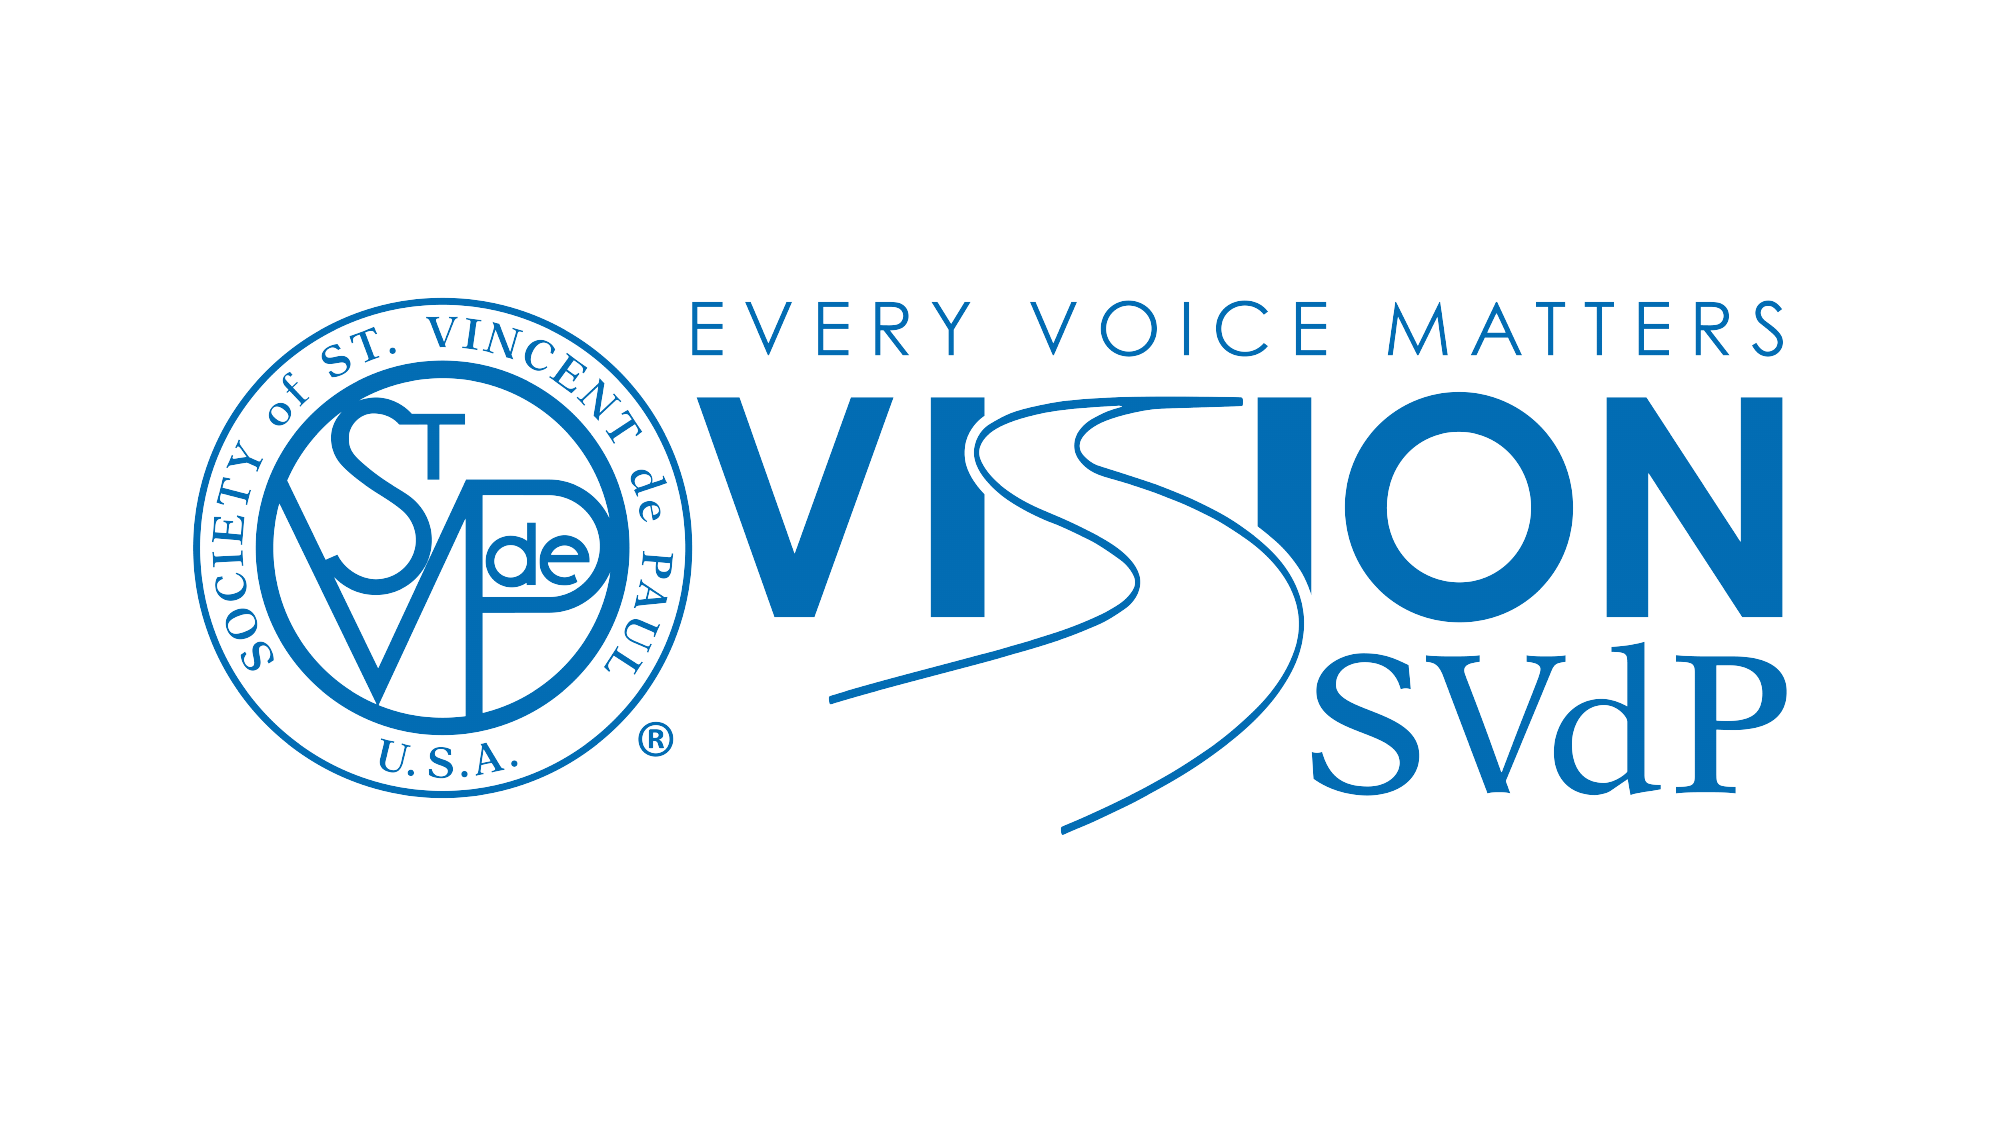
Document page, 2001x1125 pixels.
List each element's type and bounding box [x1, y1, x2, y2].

picture [74, 278, 1926, 847]
